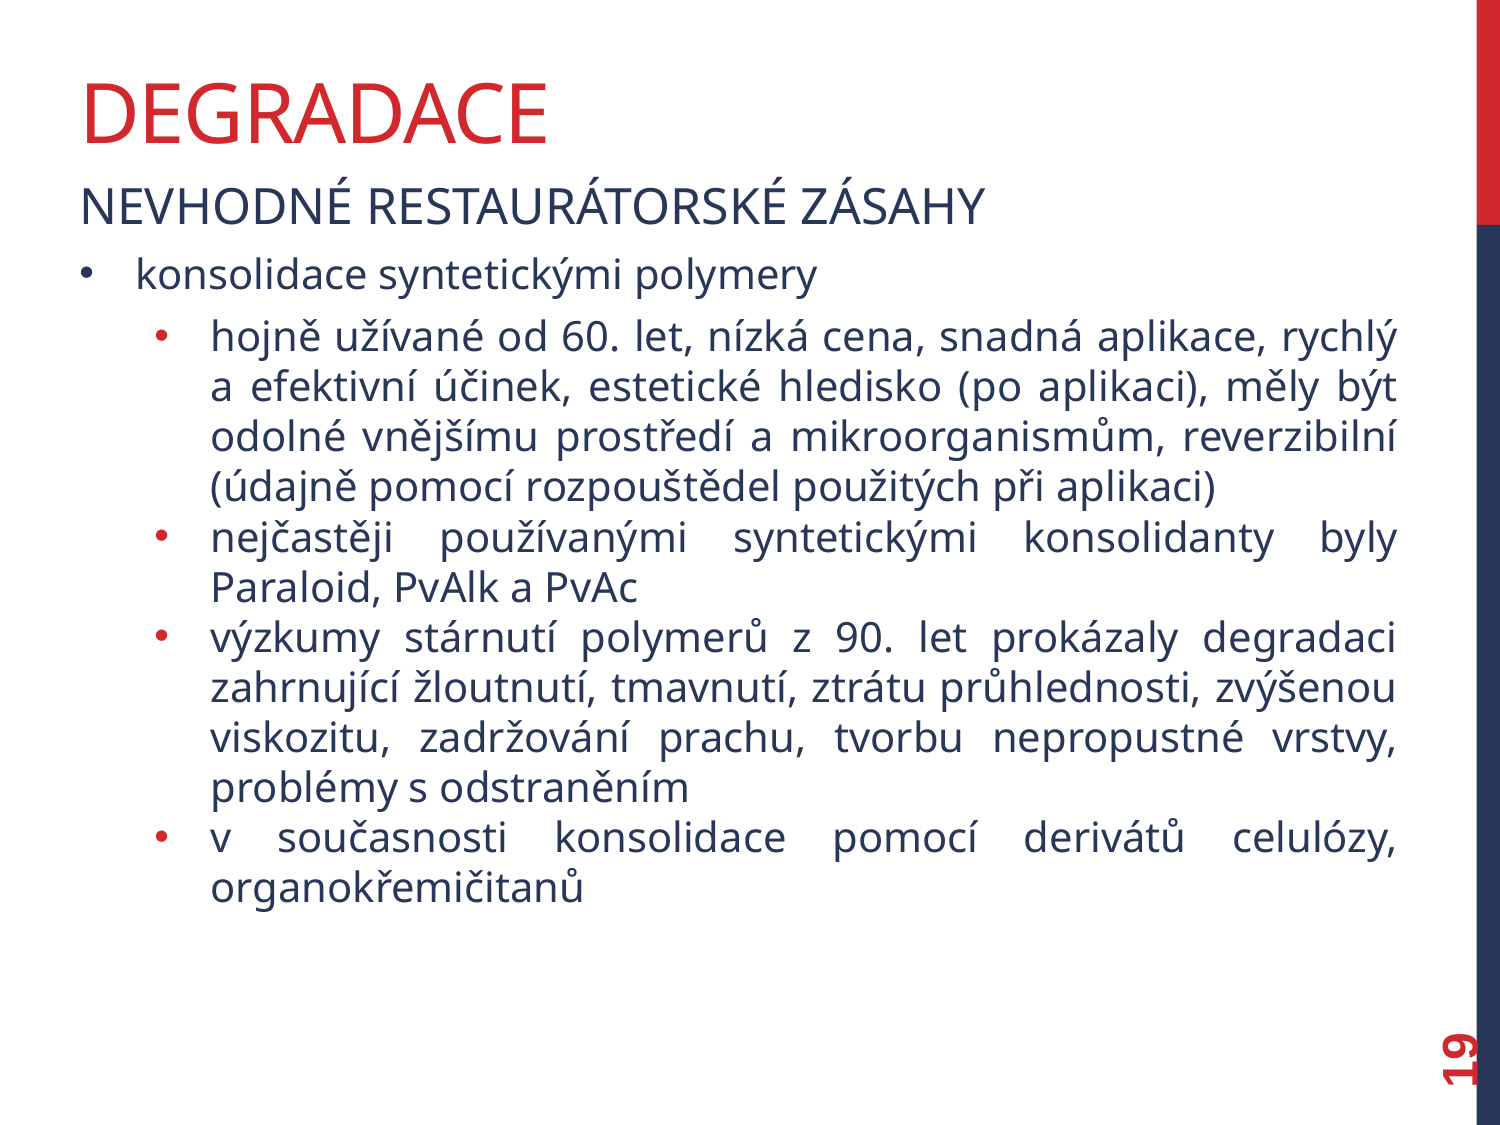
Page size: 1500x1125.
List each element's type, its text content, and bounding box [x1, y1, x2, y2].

slide_number 19 [1427, 887, 1488, 1104]
title Degradace [64, 55, 1015, 168]
list Nevhodné restaurátorské zásahy konsolidace syntetickými polymery hojně užívané od 60. let, nízká cena, snadná aplikace, rychlý a efektivní účinek, estetické hledisko (po aplikaci), měly být odolné vnějšímu prostředí a mikroorganismům, reverzibilní (údajně pomocí rozpouštědel použitých při aplikaci) nejčastěji používanými syntetickými konsolidanty byly Paraloid, PvAlk a PvAc výzkumy stárnutí polymerů z 90. let prokázaly degradaci zahrnující žloutnutí, tmavnutí, ztrátu průhlednosti, zvýšenou viskozitu, zadržování prachu, tvorbu nepropustné vrstvy, problémy s odstraněním v současnosti konsolidace pomocí derivátů celulózy, organokřemičitanů [64, 167, 1414, 1070]
